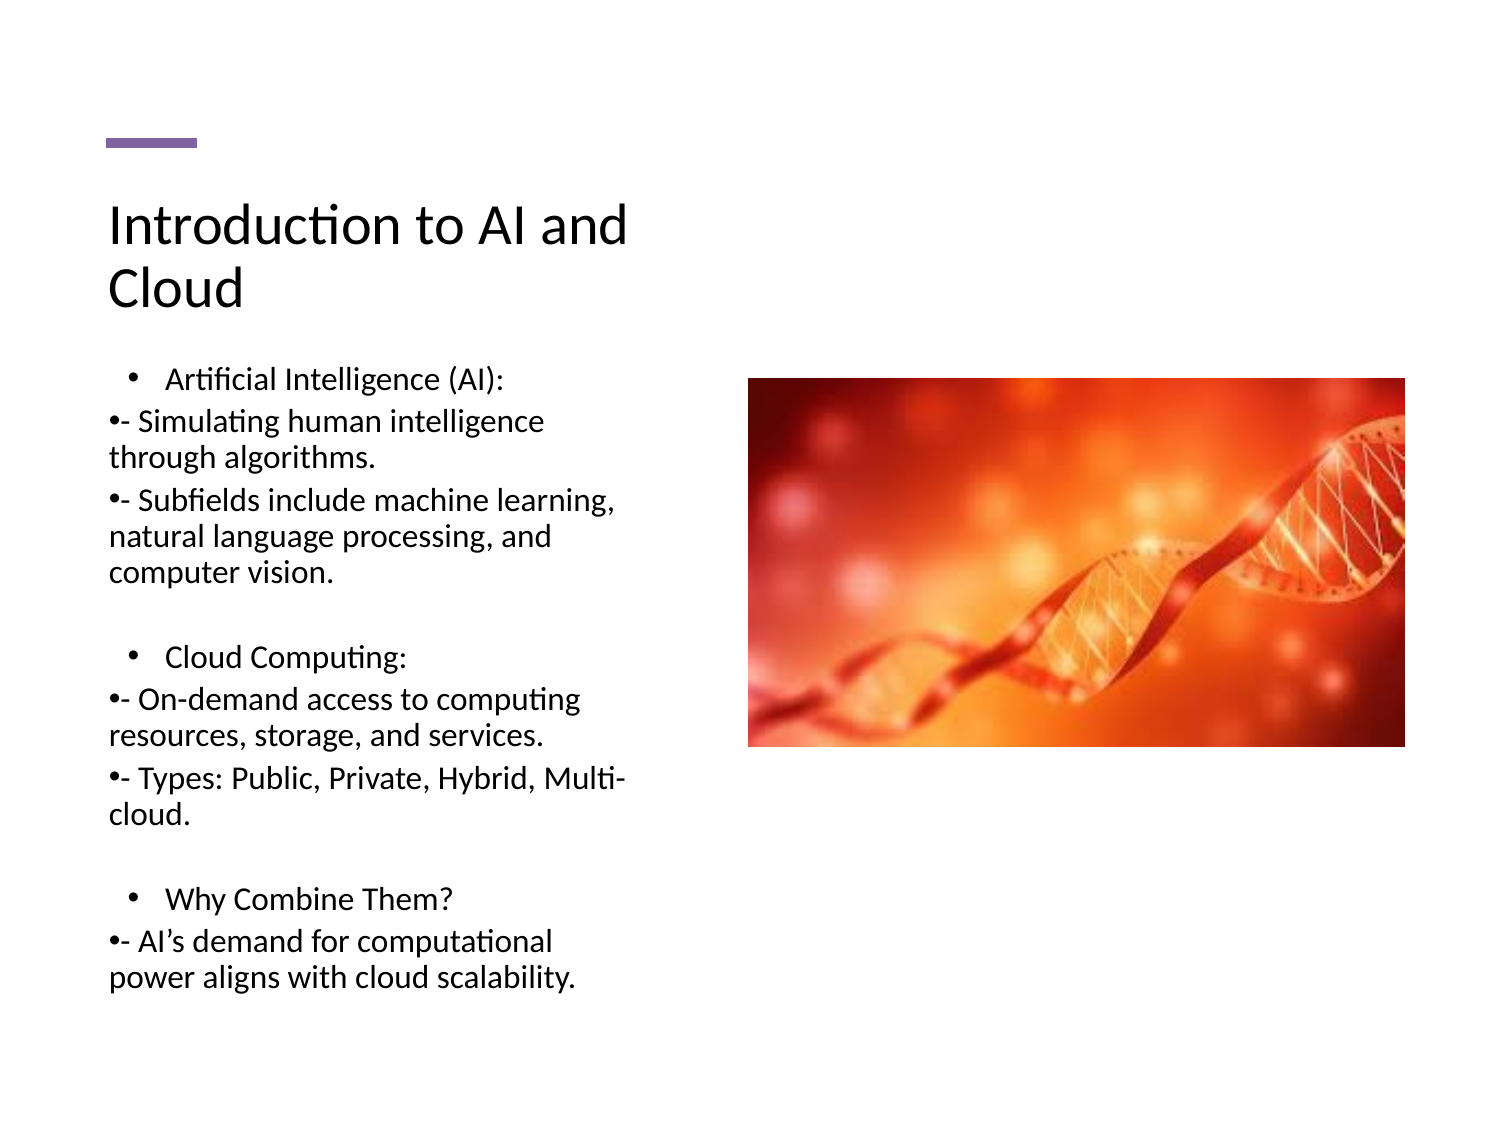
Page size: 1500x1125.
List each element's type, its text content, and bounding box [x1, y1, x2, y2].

text_box Introduction to AI and Cloud [93, 186, 653, 353]
picture [748, 378, 1405, 747]
list Artificial Intelligence (AI): - Simulating human intelligence through algorithms. - Subfields include machine learning, natural language processing, and computer vision. Cloud Computing: - On-demand access to computing resources, storage, and services. - Types: Public, Private, Hybrid, Multi-cloud. Why Combine Them? - AI’s demand for computational power aligns with cloud scalability. [93, 353, 653, 945]
